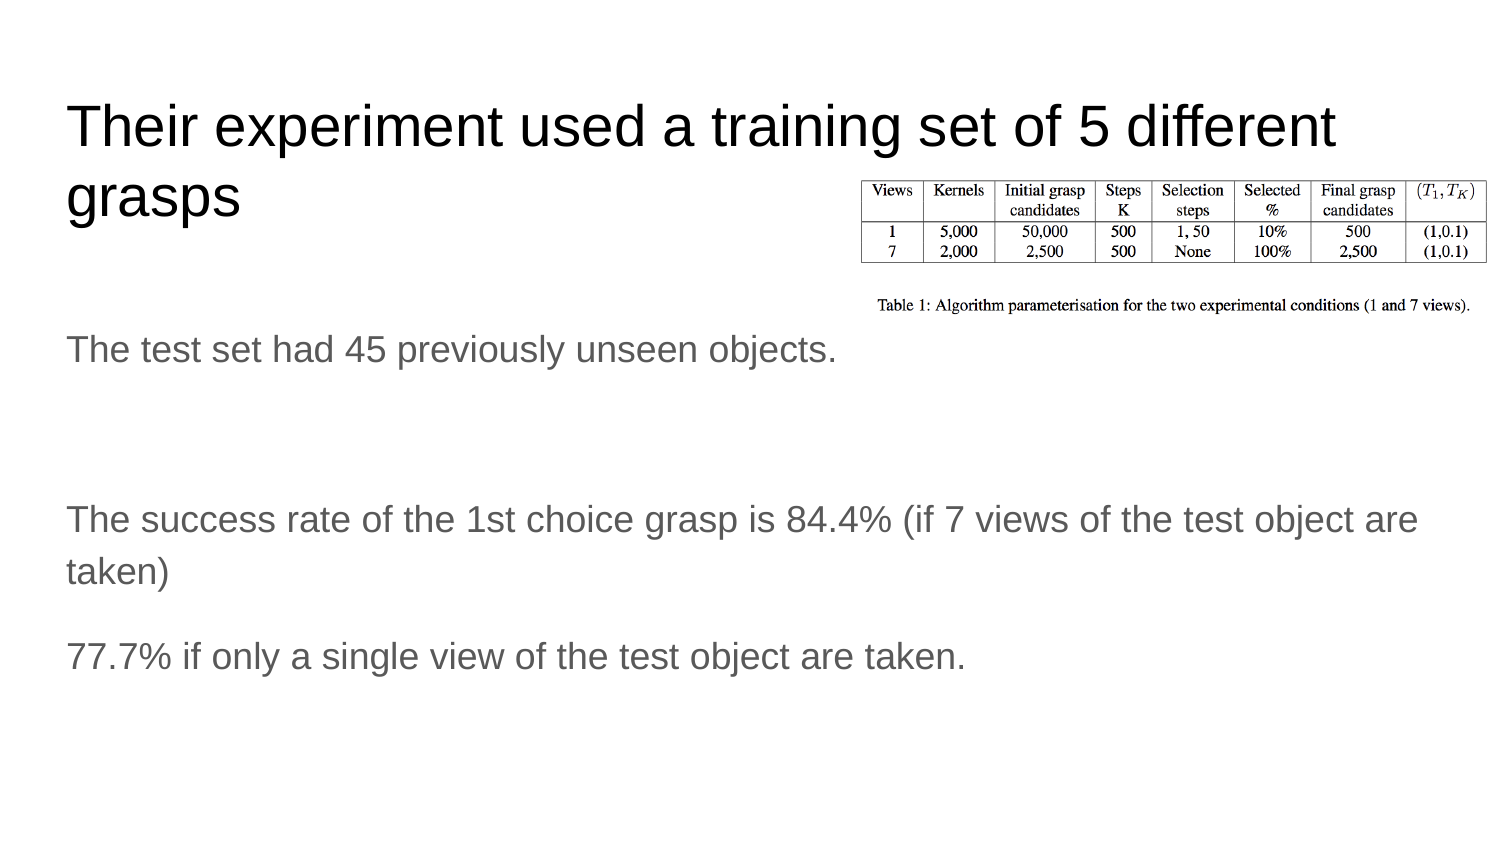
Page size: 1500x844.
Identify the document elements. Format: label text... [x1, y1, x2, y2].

title Their experiment used a training set of 5 different grasps [51, 72, 1449, 167]
picture [851, 166, 1500, 331]
list The test set had 45 previously unseen objects. The success rate of the 1st choice grasp is 84.4% (if 7 views of the test object are taken) 77.7% if only a single view of the test object are taken. [51, 303, 1449, 750]
